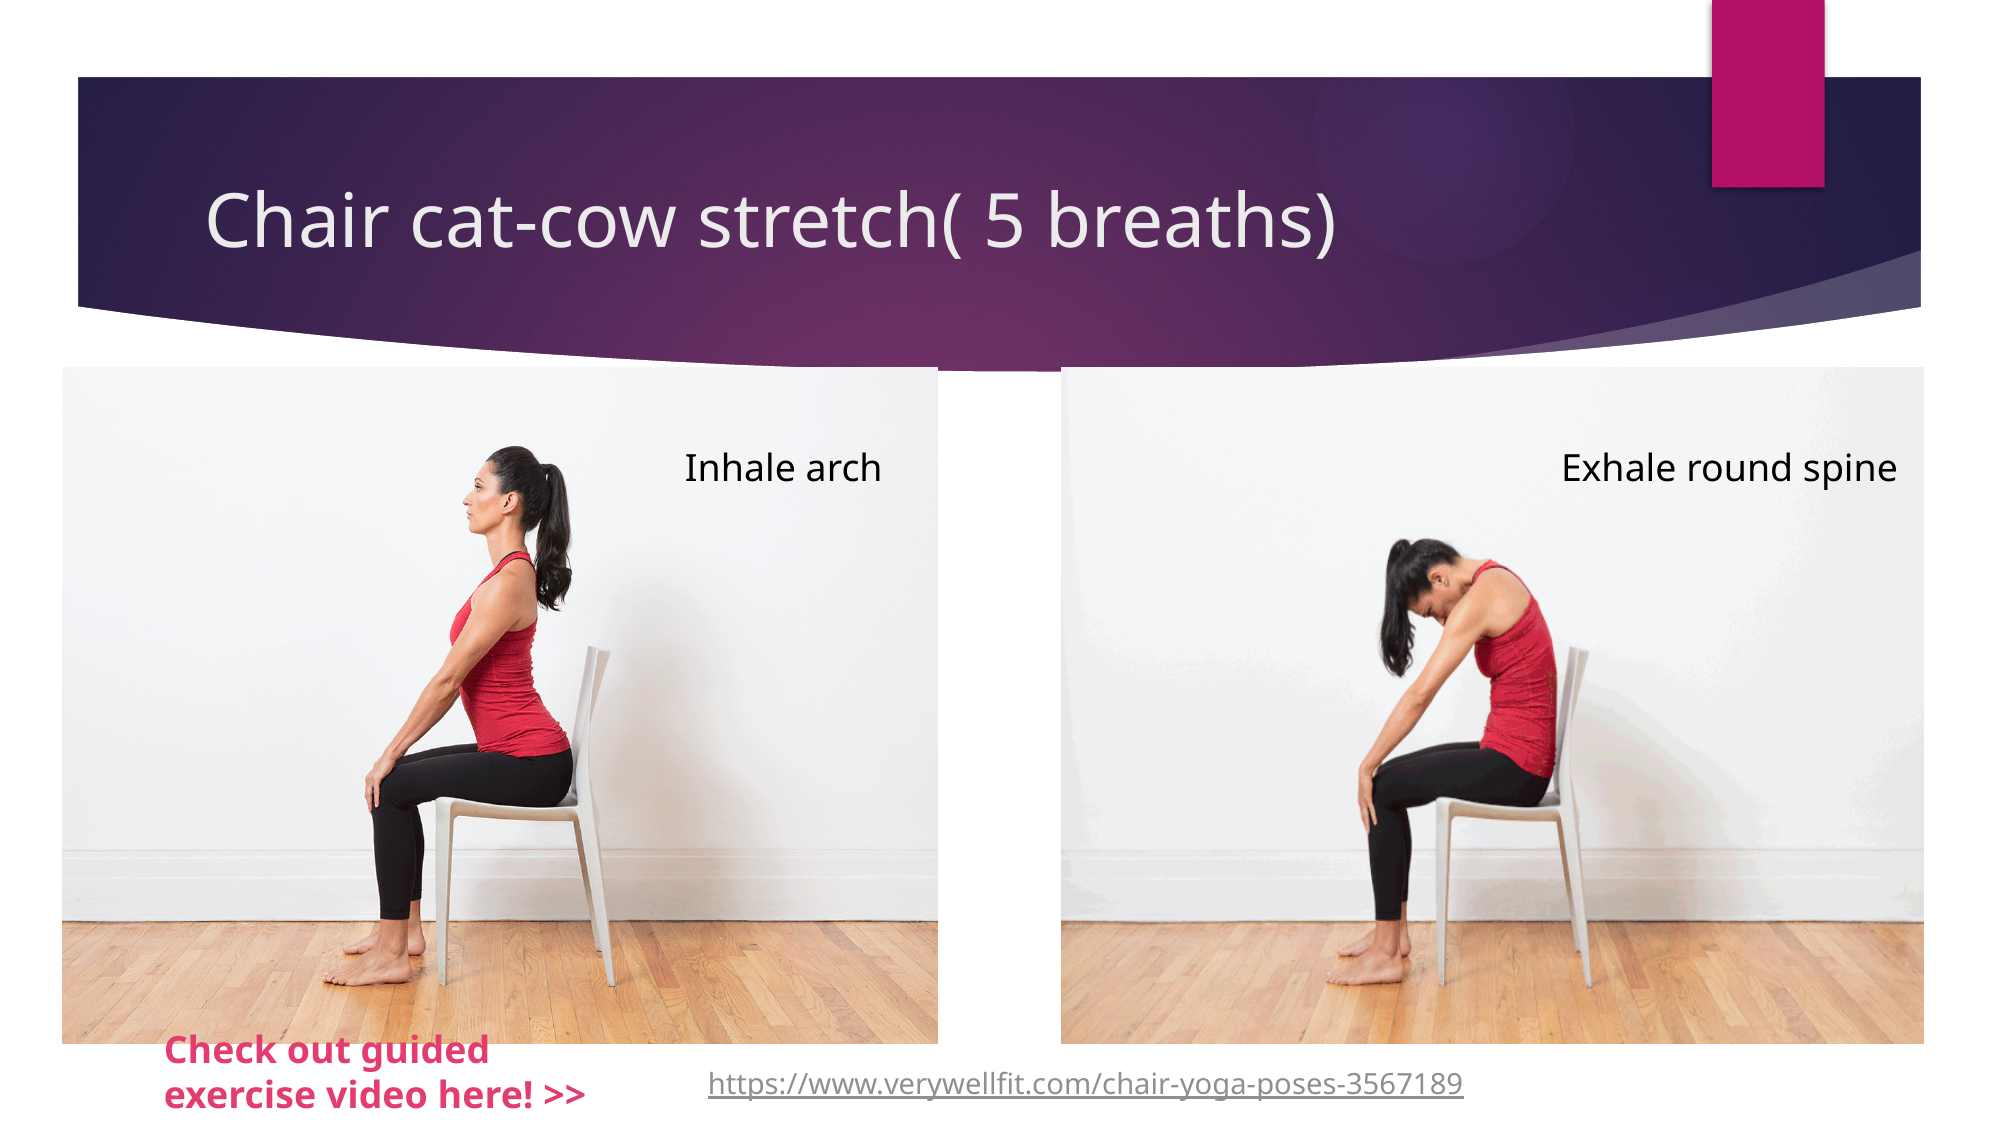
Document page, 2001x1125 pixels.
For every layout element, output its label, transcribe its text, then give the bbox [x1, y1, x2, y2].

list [1061, 366, 1924, 1045]
text_box https://www.verywellfit.com/chair-yoga-poses-3567189 [619, 1057, 1772, 1113]
text_box Check out guided exercise video here! >> [149, 1054, 619, 1124]
title Chair cat-cow stretch( 5 breaths) [189, 159, 1627, 276]
picture [61, 366, 939, 1045]
